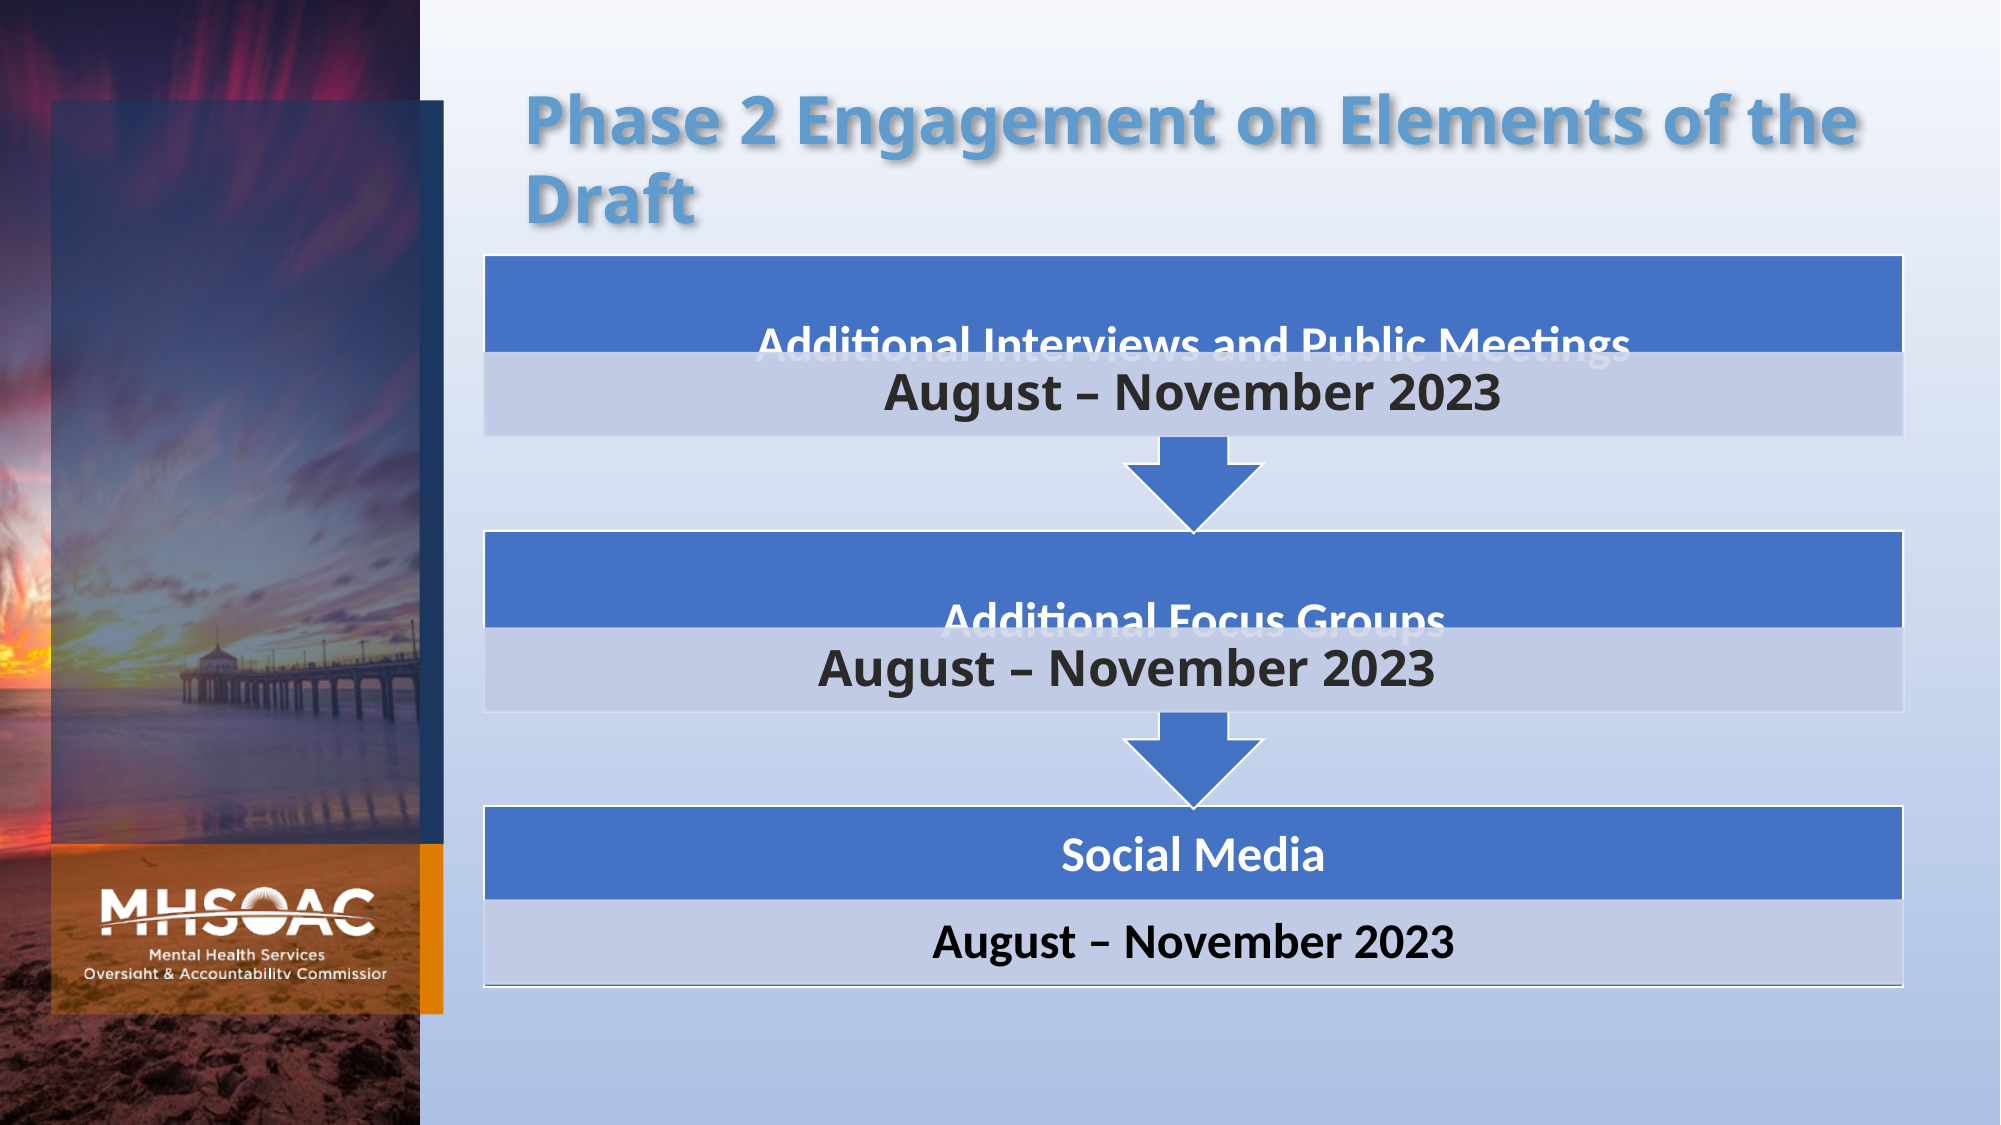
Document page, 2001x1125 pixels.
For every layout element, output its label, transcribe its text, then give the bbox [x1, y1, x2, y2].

text_box Phase 2 Engagement on Elements of the Draft [508, 70, 1977, 245]
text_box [0, 0, 444, 1125]
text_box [484, 255, 1904, 988]
